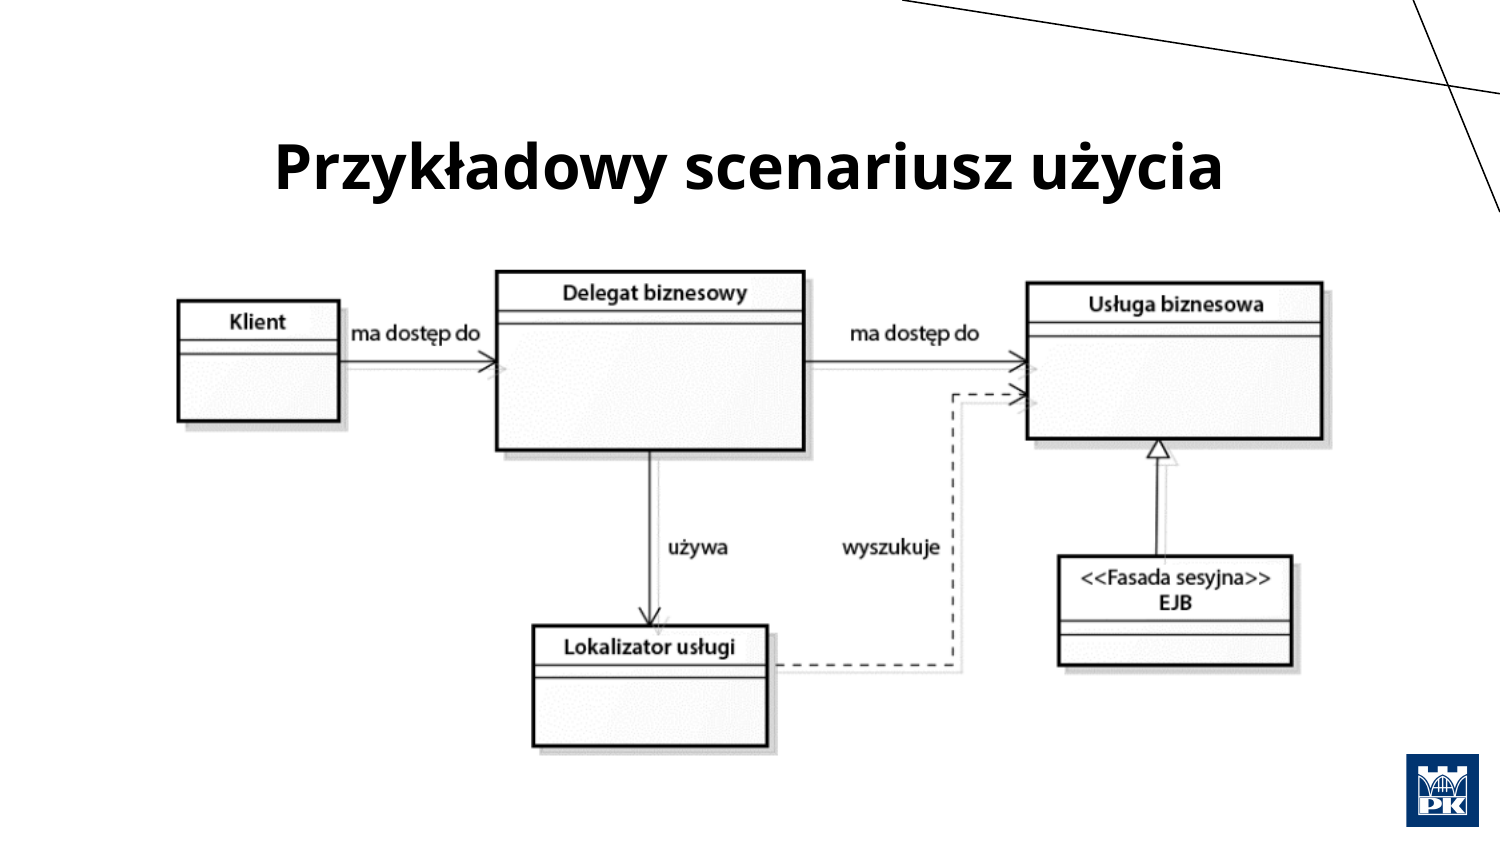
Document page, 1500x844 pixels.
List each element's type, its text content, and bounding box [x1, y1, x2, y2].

title Przykładowy scenariusz użycia [231, 87, 1268, 248]
picture [161, 250, 1339, 770]
picture [1406, 754, 1479, 827]
